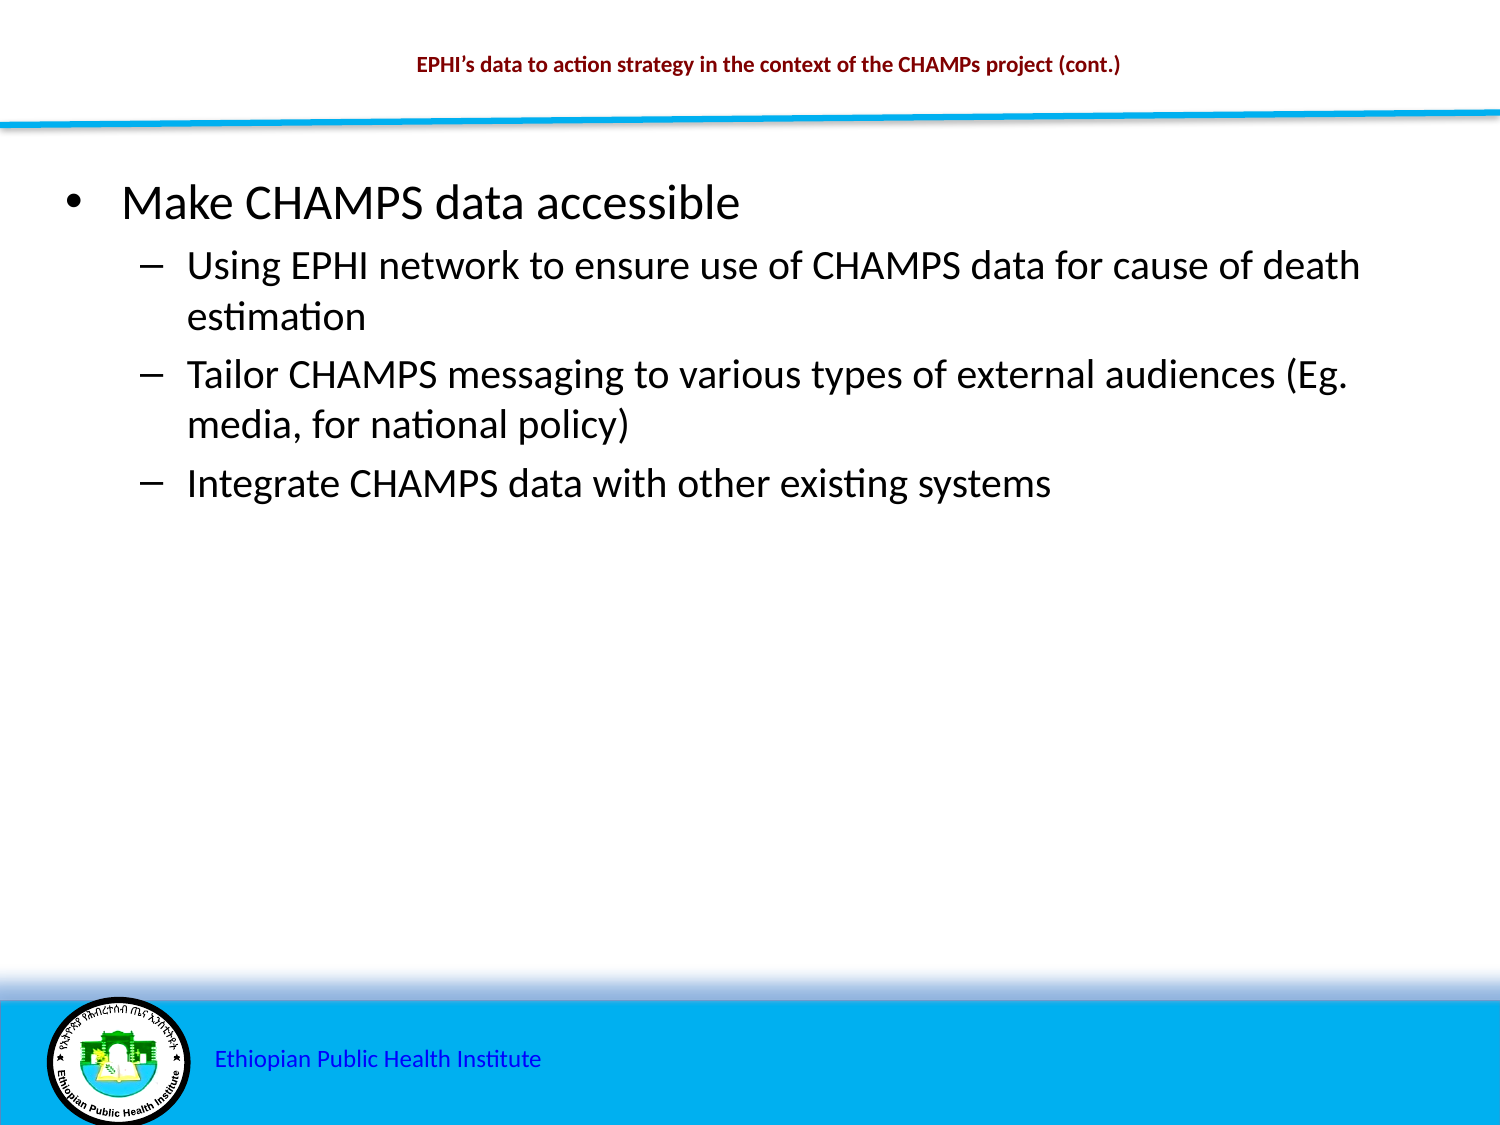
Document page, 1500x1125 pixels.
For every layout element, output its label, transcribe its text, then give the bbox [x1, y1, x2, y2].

title EPHI’s data to action strategy in the context of the CHAMPs project (cont.) [87, 0, 1450, 113]
list Make CHAMPS data accessible Using EPHI network to ensure use of CHAMPS data for cause of death estimation Tailor CHAMPS messaging to various types of external audiences (Eg. media, for national policy) Integrate CHAMPS data with other existing systems [50, 162, 1475, 1125]
